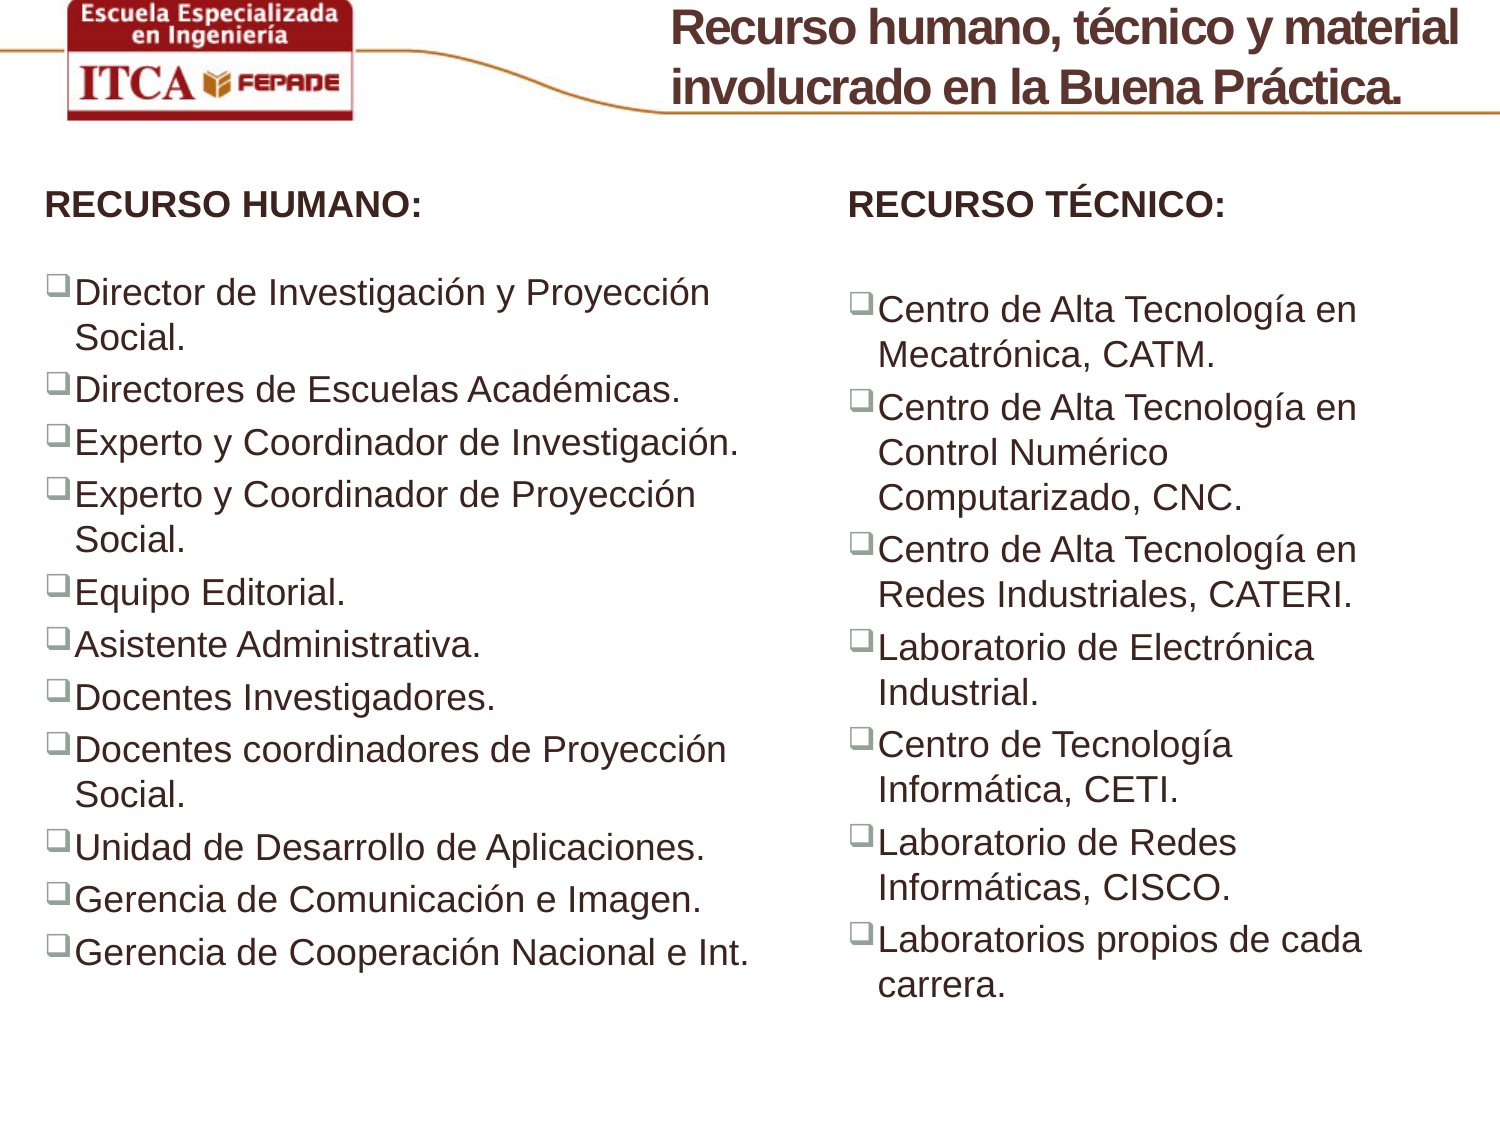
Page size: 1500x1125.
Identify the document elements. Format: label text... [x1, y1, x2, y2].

title Recurso humano, técnico y material involucrado en la Buena Práctica. [655, 0, 1500, 114]
picture [0, 0, 1500, 121]
text_box RECURSO TÉCNICO: Centro de Alta Tecnología en Mecatrónica, CATM. Centro de Alta Tecnología en Control Numérico Computarizado, CNC. Centro de Alta Tecnología en Redes Industriales, CATERI. Laboratorio de Electrónica Industrial. Centro de Tecnología Informática, CETI. Laboratorio de Redes Informáticas, CISCO. Laboratorios propios de cada carrera. [832, 172, 1449, 1088]
list RECURSO HUMANO: Director de Investigación y Proyección Social. Directores de Escuelas Académicas. Experto y Coordinador de Investigación. Experto y Coordinador de Proyección Social. Equipo Editorial. Asistente Administrativa. Docentes Investigadores. Docentes coordinadores de Proyección Social. Unidad de Desarrollo de Aplicaciones. Gerencia de Comunicación e Imagen. Gerencia de Cooperación Nacional e Int. [29, 172, 786, 1109]
